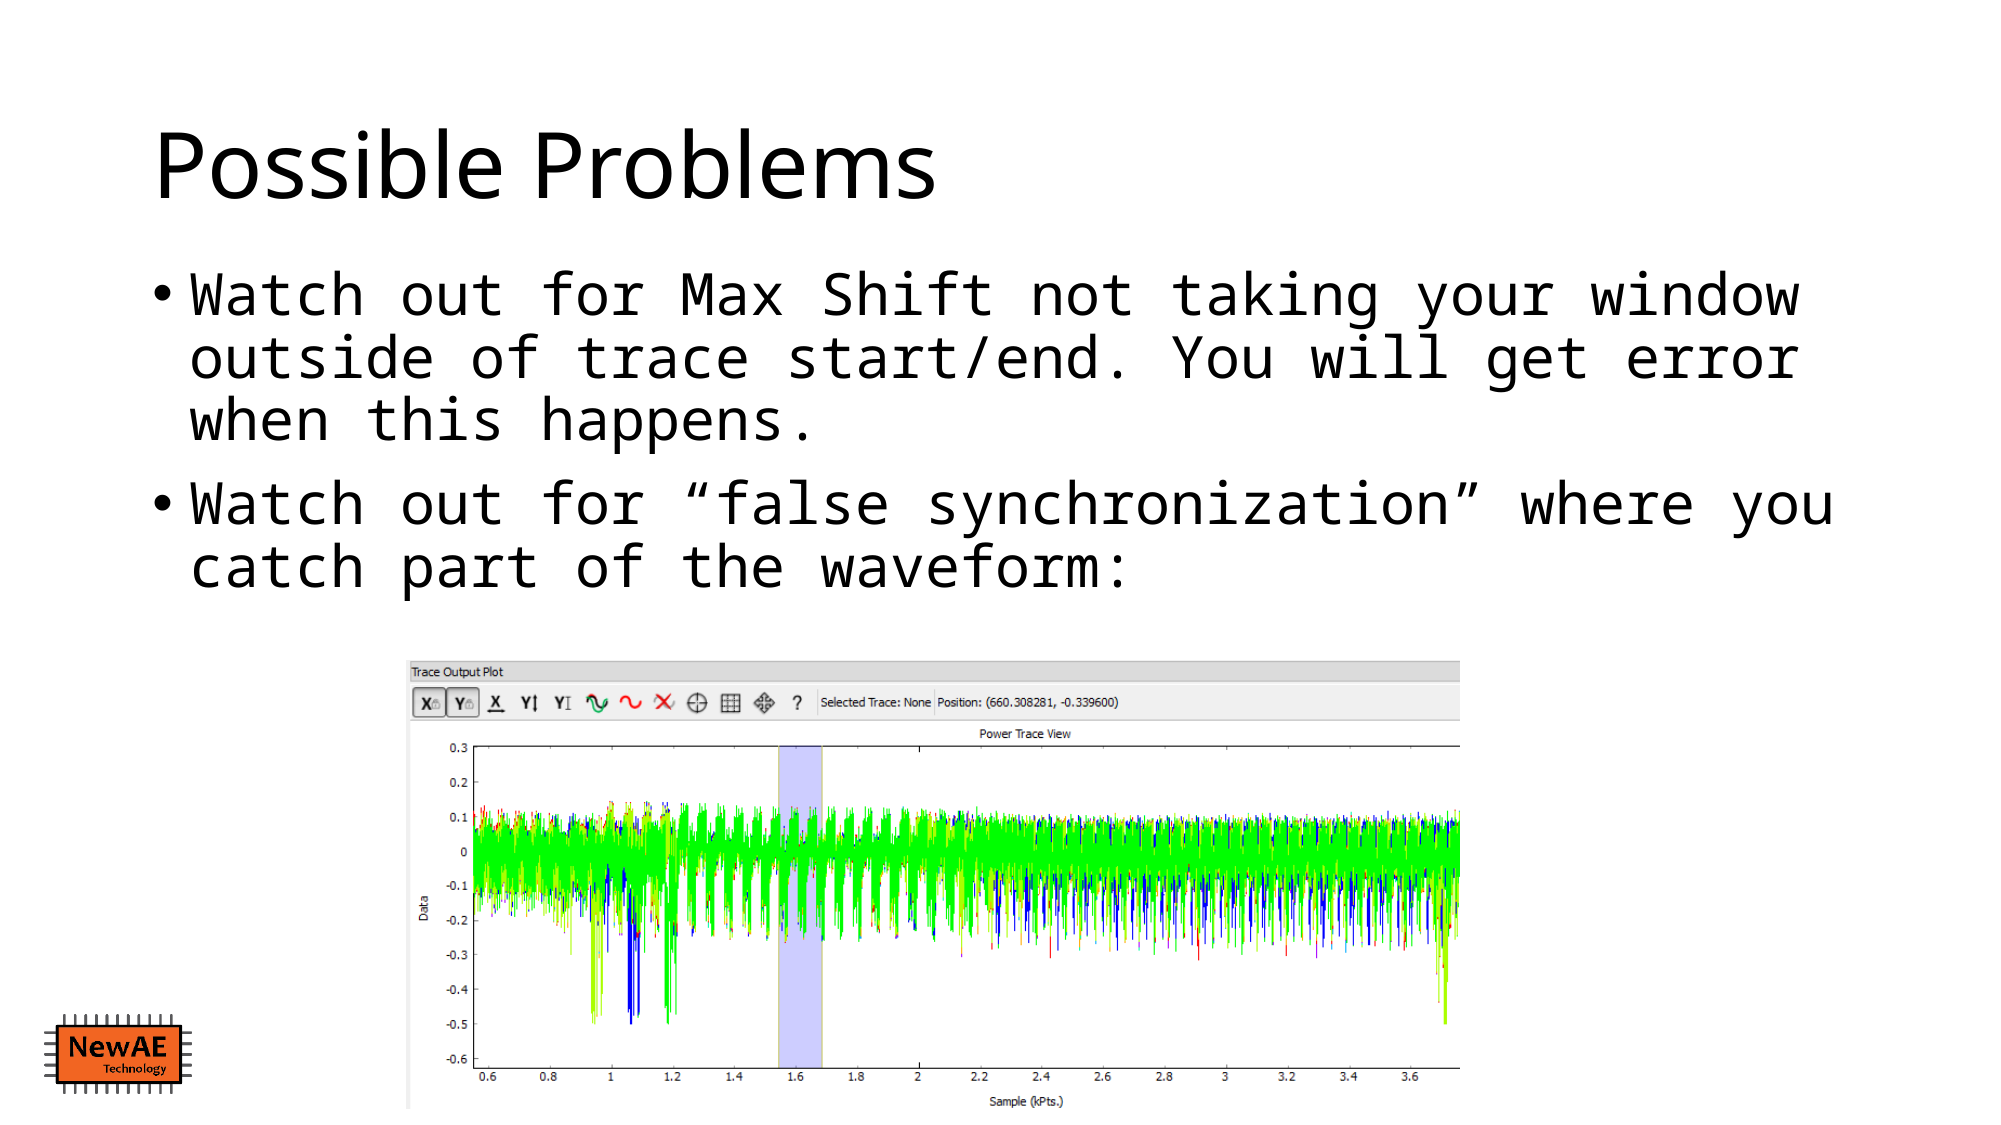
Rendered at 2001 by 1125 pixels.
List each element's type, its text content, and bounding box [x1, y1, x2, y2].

title Possible Problems [137, 59, 1863, 257]
picture [44, 1014, 192, 1094]
picture [406, 660, 1460, 1109]
list Watch out for Max Shift not taking your window outside of trace start/end. You will get error when this happens. Watch out for “false synchronization” where you catch part of the waveform: [137, 257, 1863, 661]
